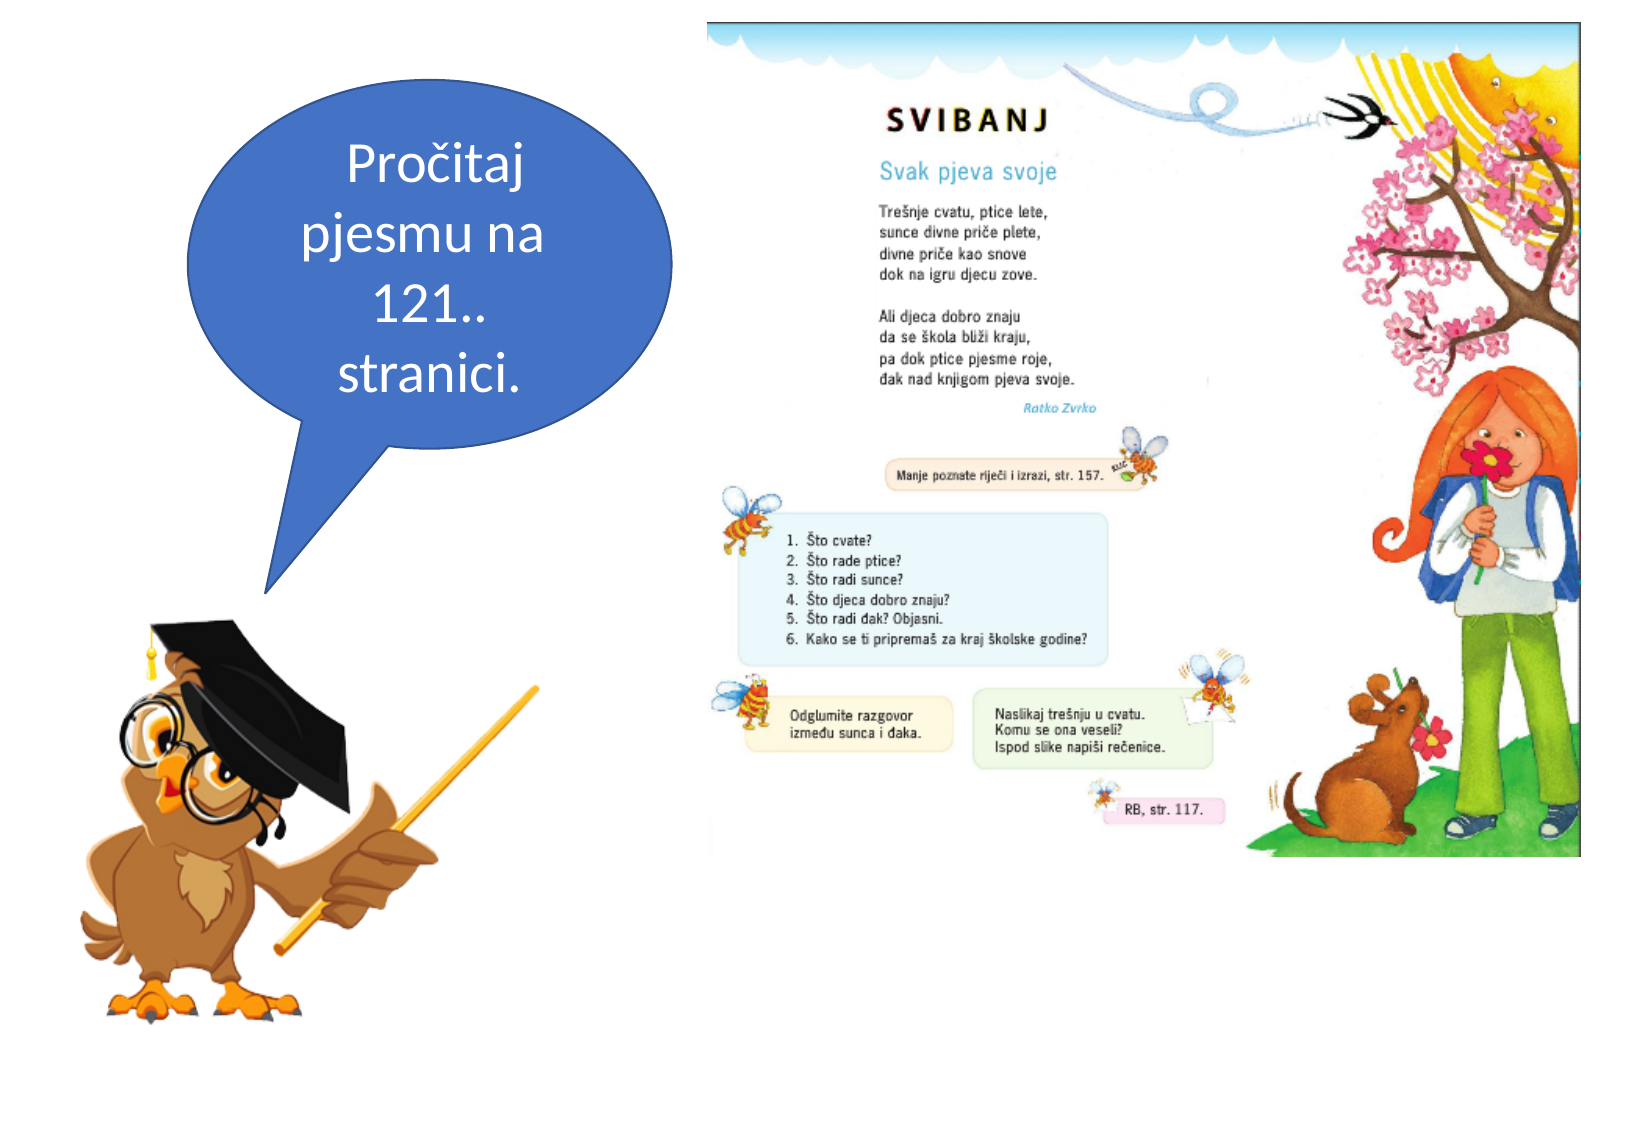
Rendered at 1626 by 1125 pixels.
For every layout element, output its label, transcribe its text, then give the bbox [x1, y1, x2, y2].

text_box Pročitaj pjesmu na 121.. stranici. [186, 78, 673, 595]
picture [80, 596, 565, 1045]
picture [706, 22, 1581, 857]
